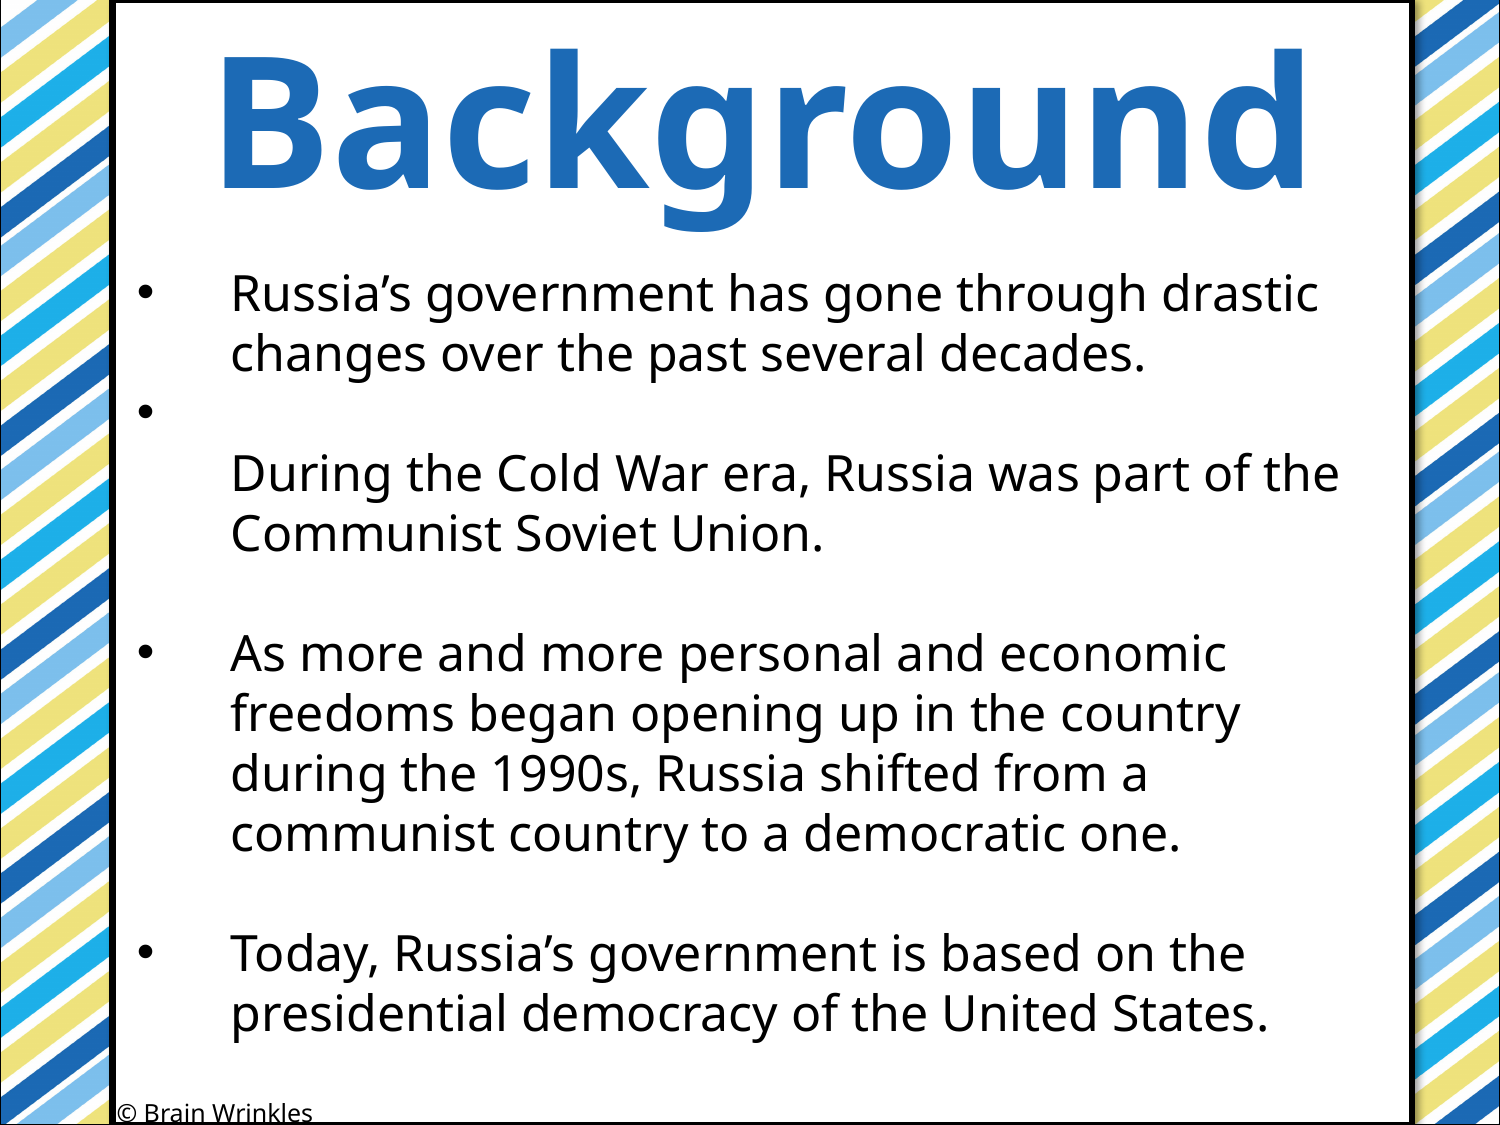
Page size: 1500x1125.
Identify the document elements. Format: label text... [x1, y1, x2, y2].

text_box Russia’s government has gone through drastic changes over the past several decades. During the Cold War era, Russia was part of the Communist Soviet Union. As more and more personal and economic freedoms began opening up in the country during the 1990s, Russia shifted from a communist country to a democratic one. Today, Russia’s government is based on the presidential democracy of the United States. [122, 253, 1402, 1125]
text_box © Brain Wrinkles [101, 1090, 538, 1125]
text_box [0, 0, 111, 1125]
text_box Background [197, 0, 1328, 232]
text_box [111, 0, 1413, 1125]
text_box [1420, 0, 1500, 1125]
